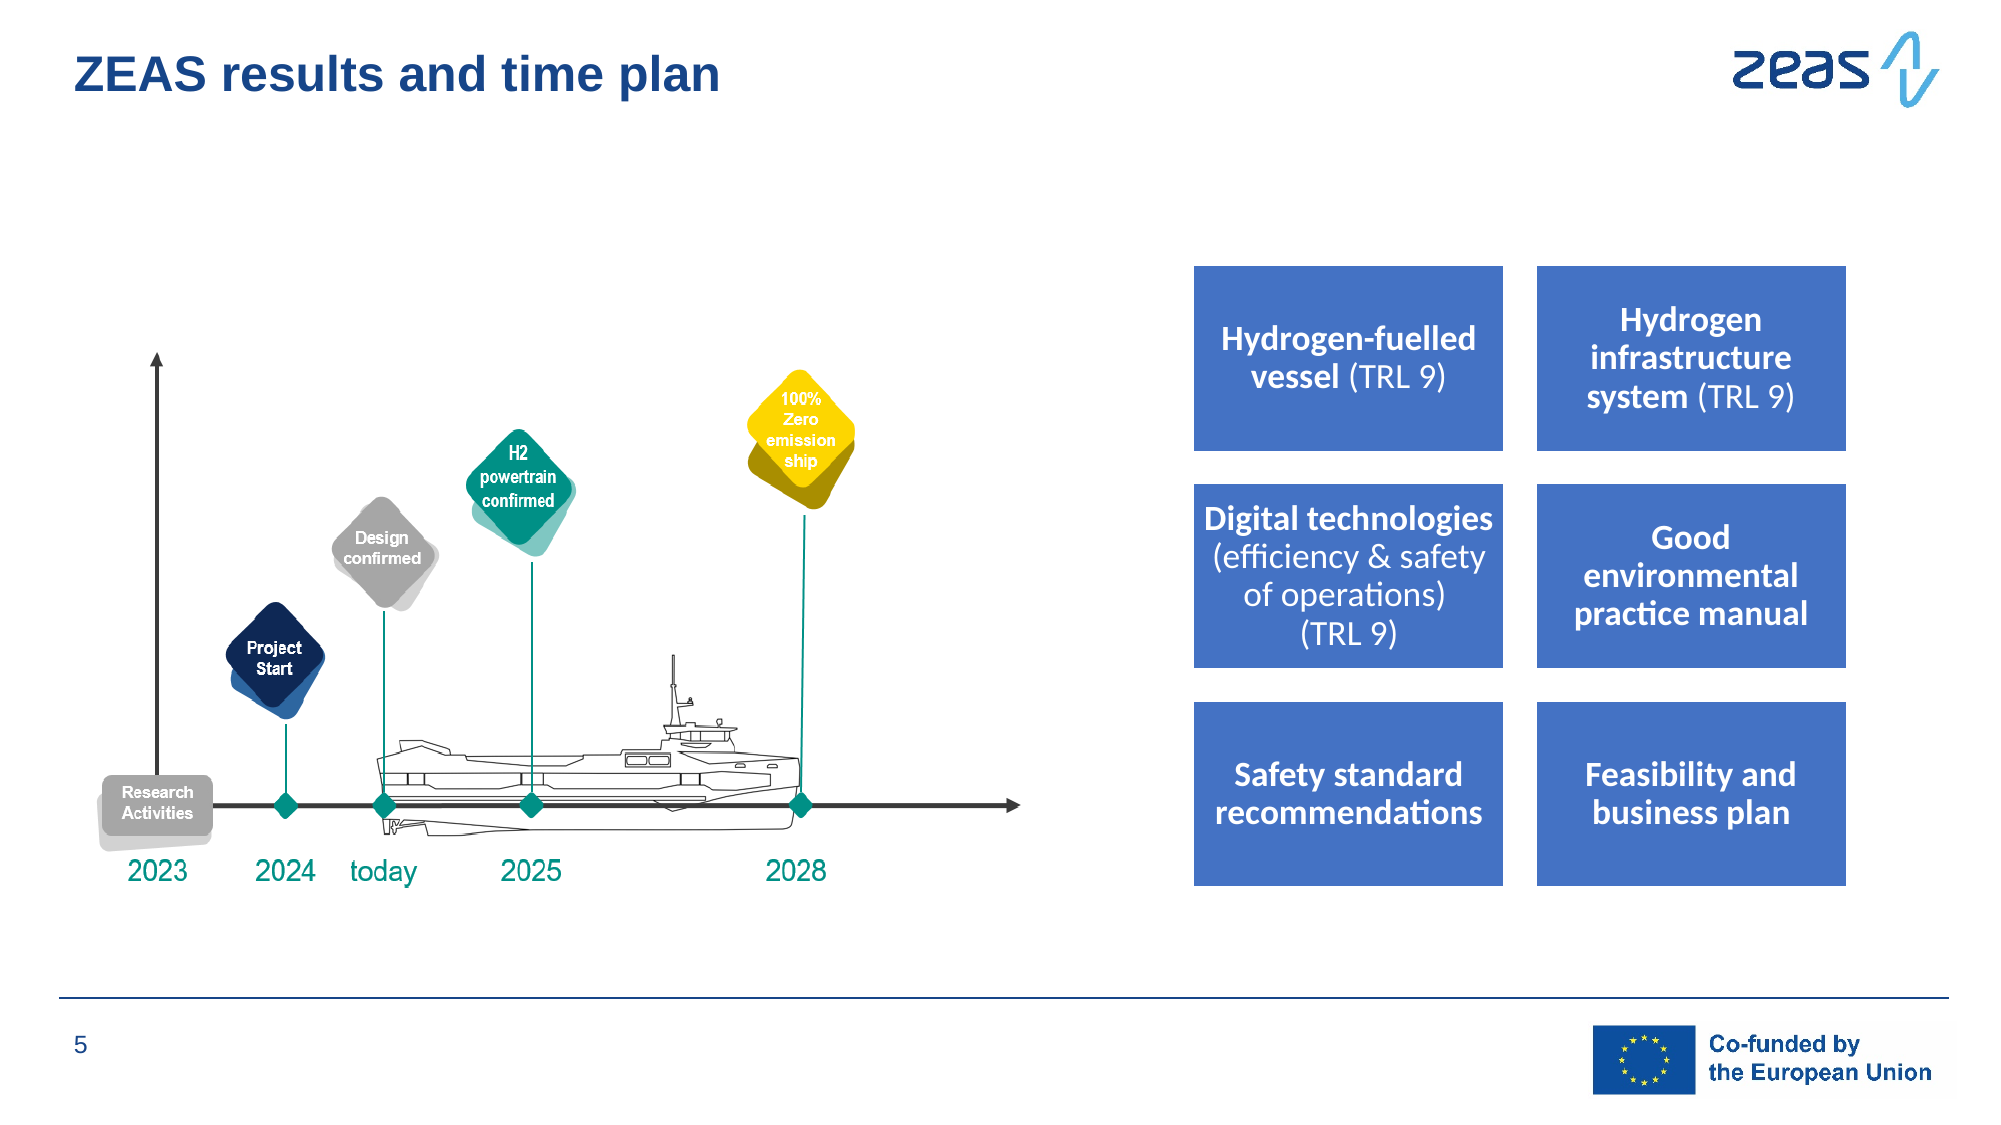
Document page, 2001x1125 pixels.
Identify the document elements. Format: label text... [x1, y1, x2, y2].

picture [1588, 1021, 1957, 1099]
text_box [1116, 264, 1924, 888]
slide_number 5 [59, 1021, 460, 1082]
picture [1730, 29, 1942, 109]
picture [88, 351, 1022, 888]
list ZEAS results and time plan [59, 41, 1506, 112]
